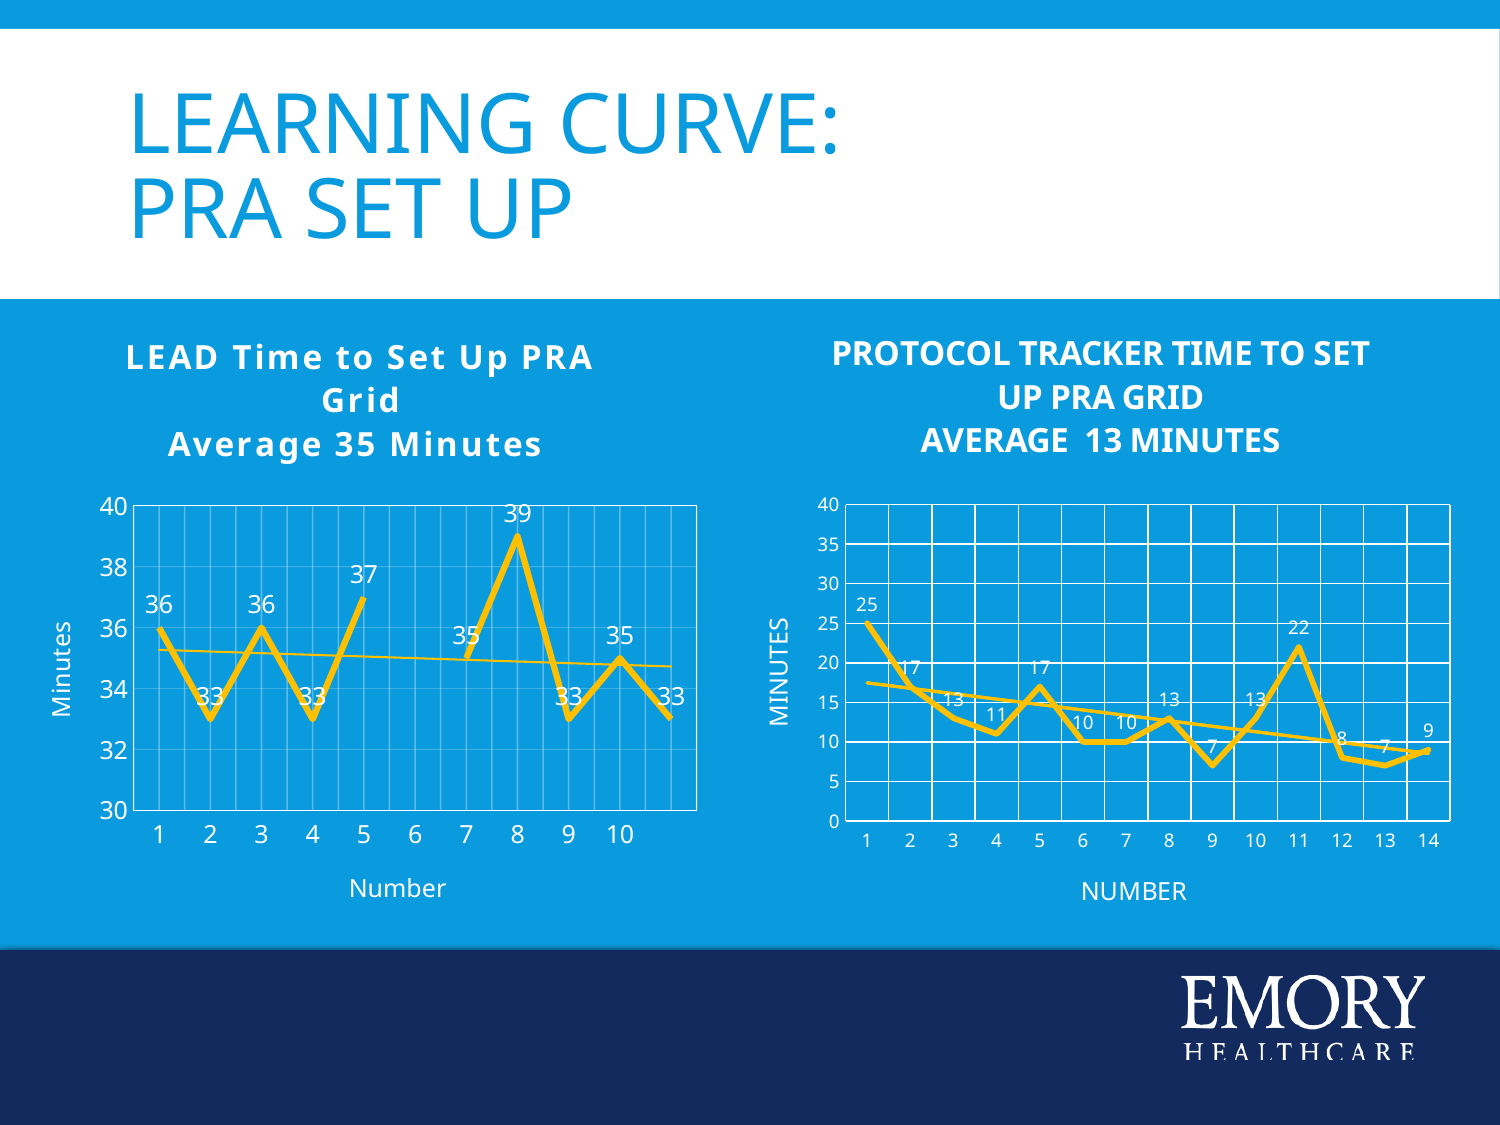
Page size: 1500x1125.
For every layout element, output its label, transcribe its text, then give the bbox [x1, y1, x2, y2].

chart [9, 303, 711, 939]
title Learning Curve: PRA Set up [112, 46, 1388, 295]
chart [726, 306, 1466, 941]
